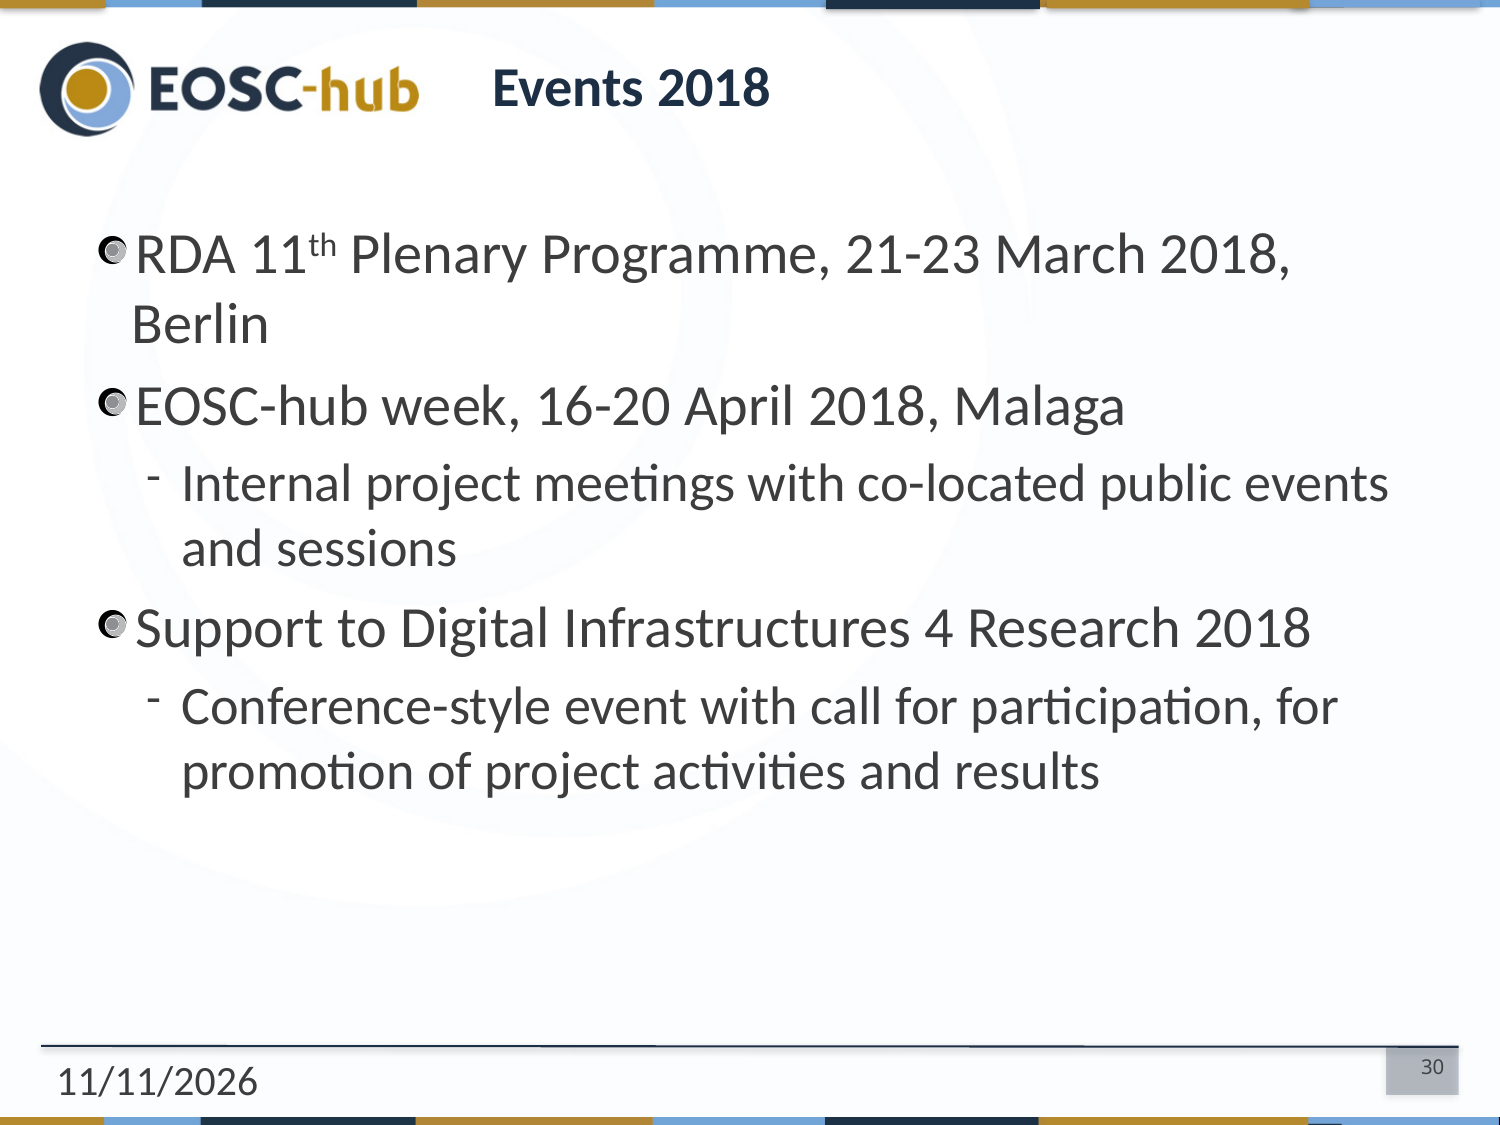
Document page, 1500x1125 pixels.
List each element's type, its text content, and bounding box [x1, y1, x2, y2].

title Events 2018 [477, 42, 1422, 126]
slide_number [41, 1046, 392, 1094]
picture [0, 0, 1500, 1125]
list RDA 11th Plenary Programme, 21-23 March 2018, Berlin EOSC-hub week, 16-20 April 2018, Malaga Internal project meetings with co-located public events and sessions Support to Digital Infrastructures 4 Research 2018 Conference-style event with call for participation, for promotion of project activities and results [75, 208, 1425, 951]
slide_number 30 [1074, 1046, 1459, 1094]
